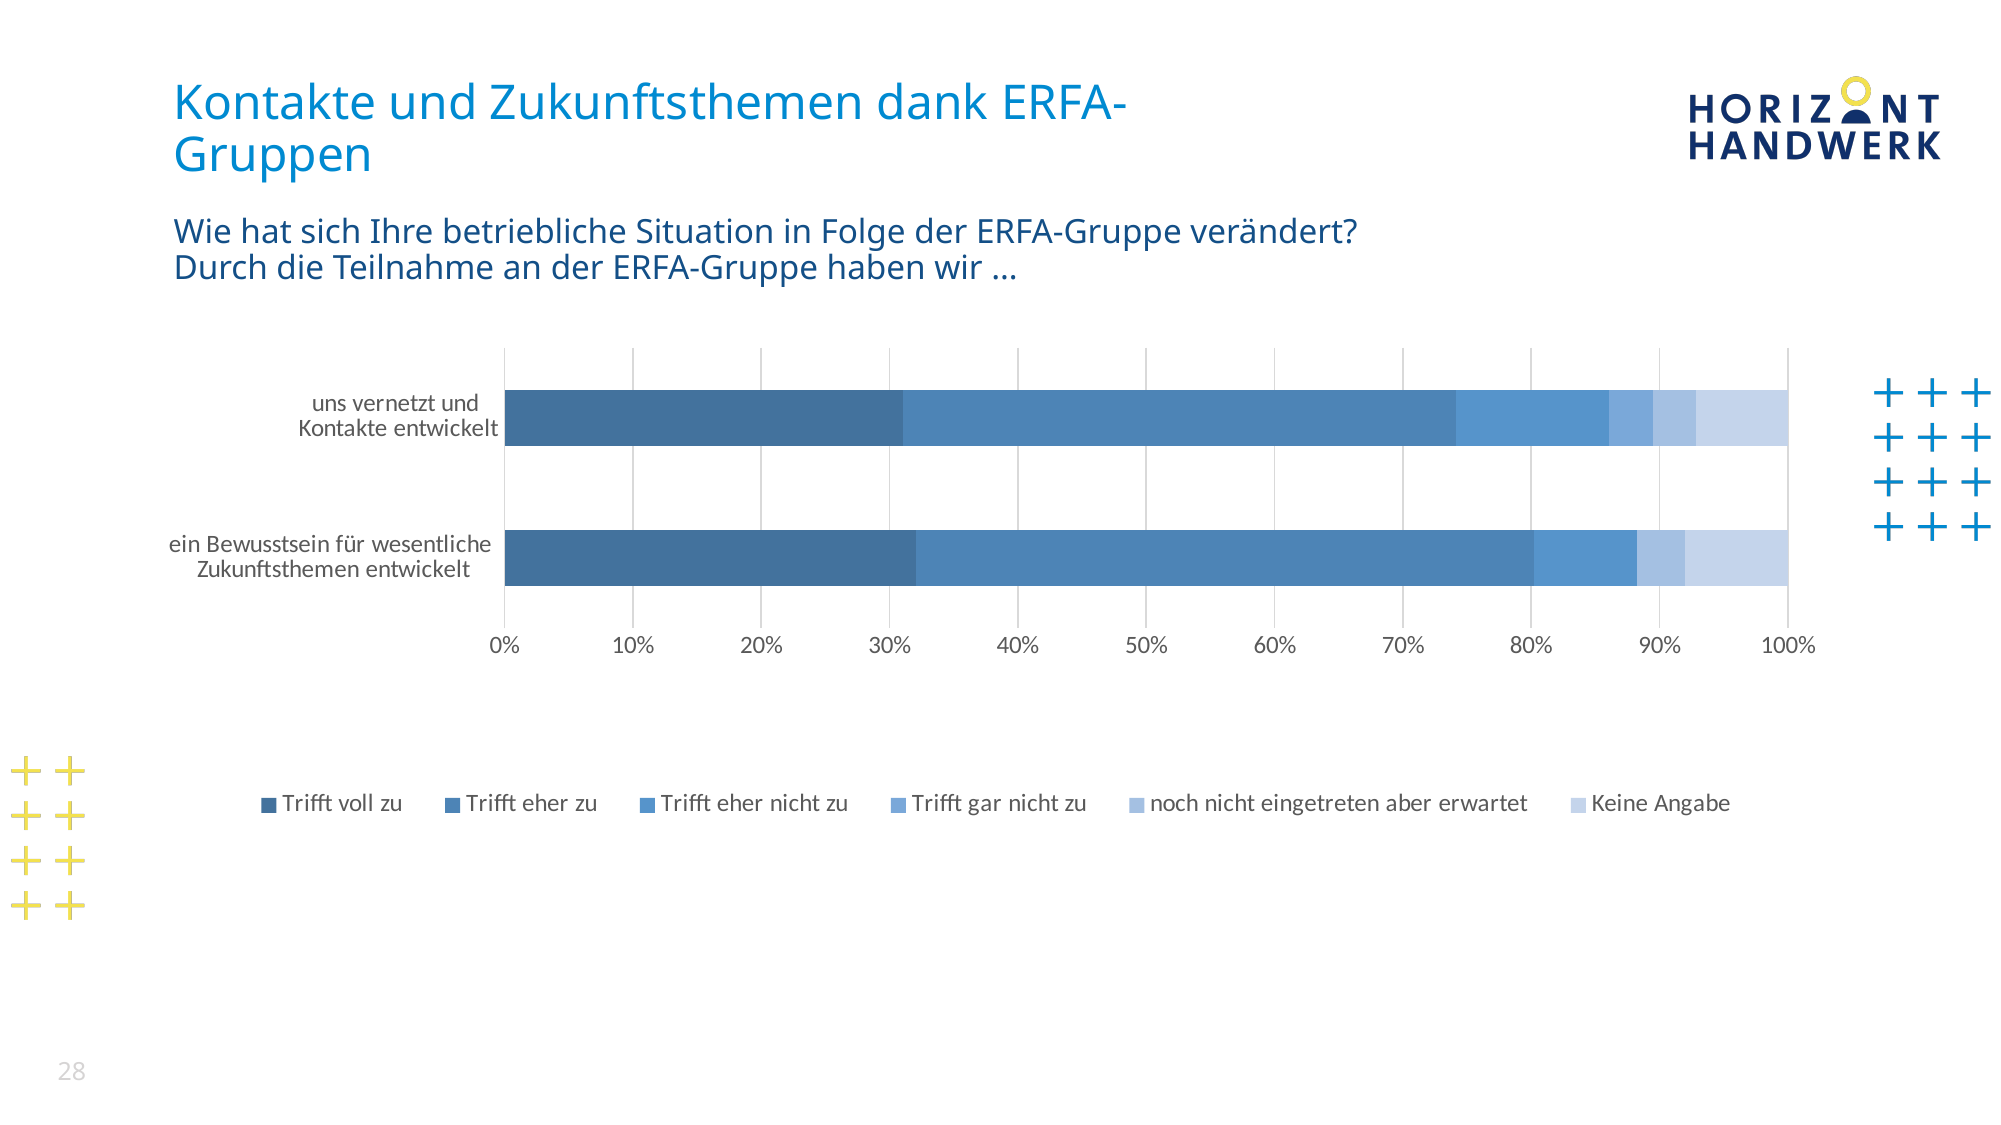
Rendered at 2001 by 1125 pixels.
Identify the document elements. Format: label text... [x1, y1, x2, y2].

slide_number 28 [25, 1042, 119, 1103]
picture [0, 750, 90, 926]
picture [1868, 372, 2001, 547]
text_box Kontakte und Zukunftsthemen dank ERFA-Gruppen [155, 83, 1335, 177]
text_box Wie hat sich Ihre betriebliche Situation in Folge der ERFA-Gruppe verändert? Durch die Teilnahme an der ERFA-Gruppe haben wir … [156, 203, 1963, 297]
picture [1683, 73, 1945, 167]
chart [118, 324, 1829, 1042]
